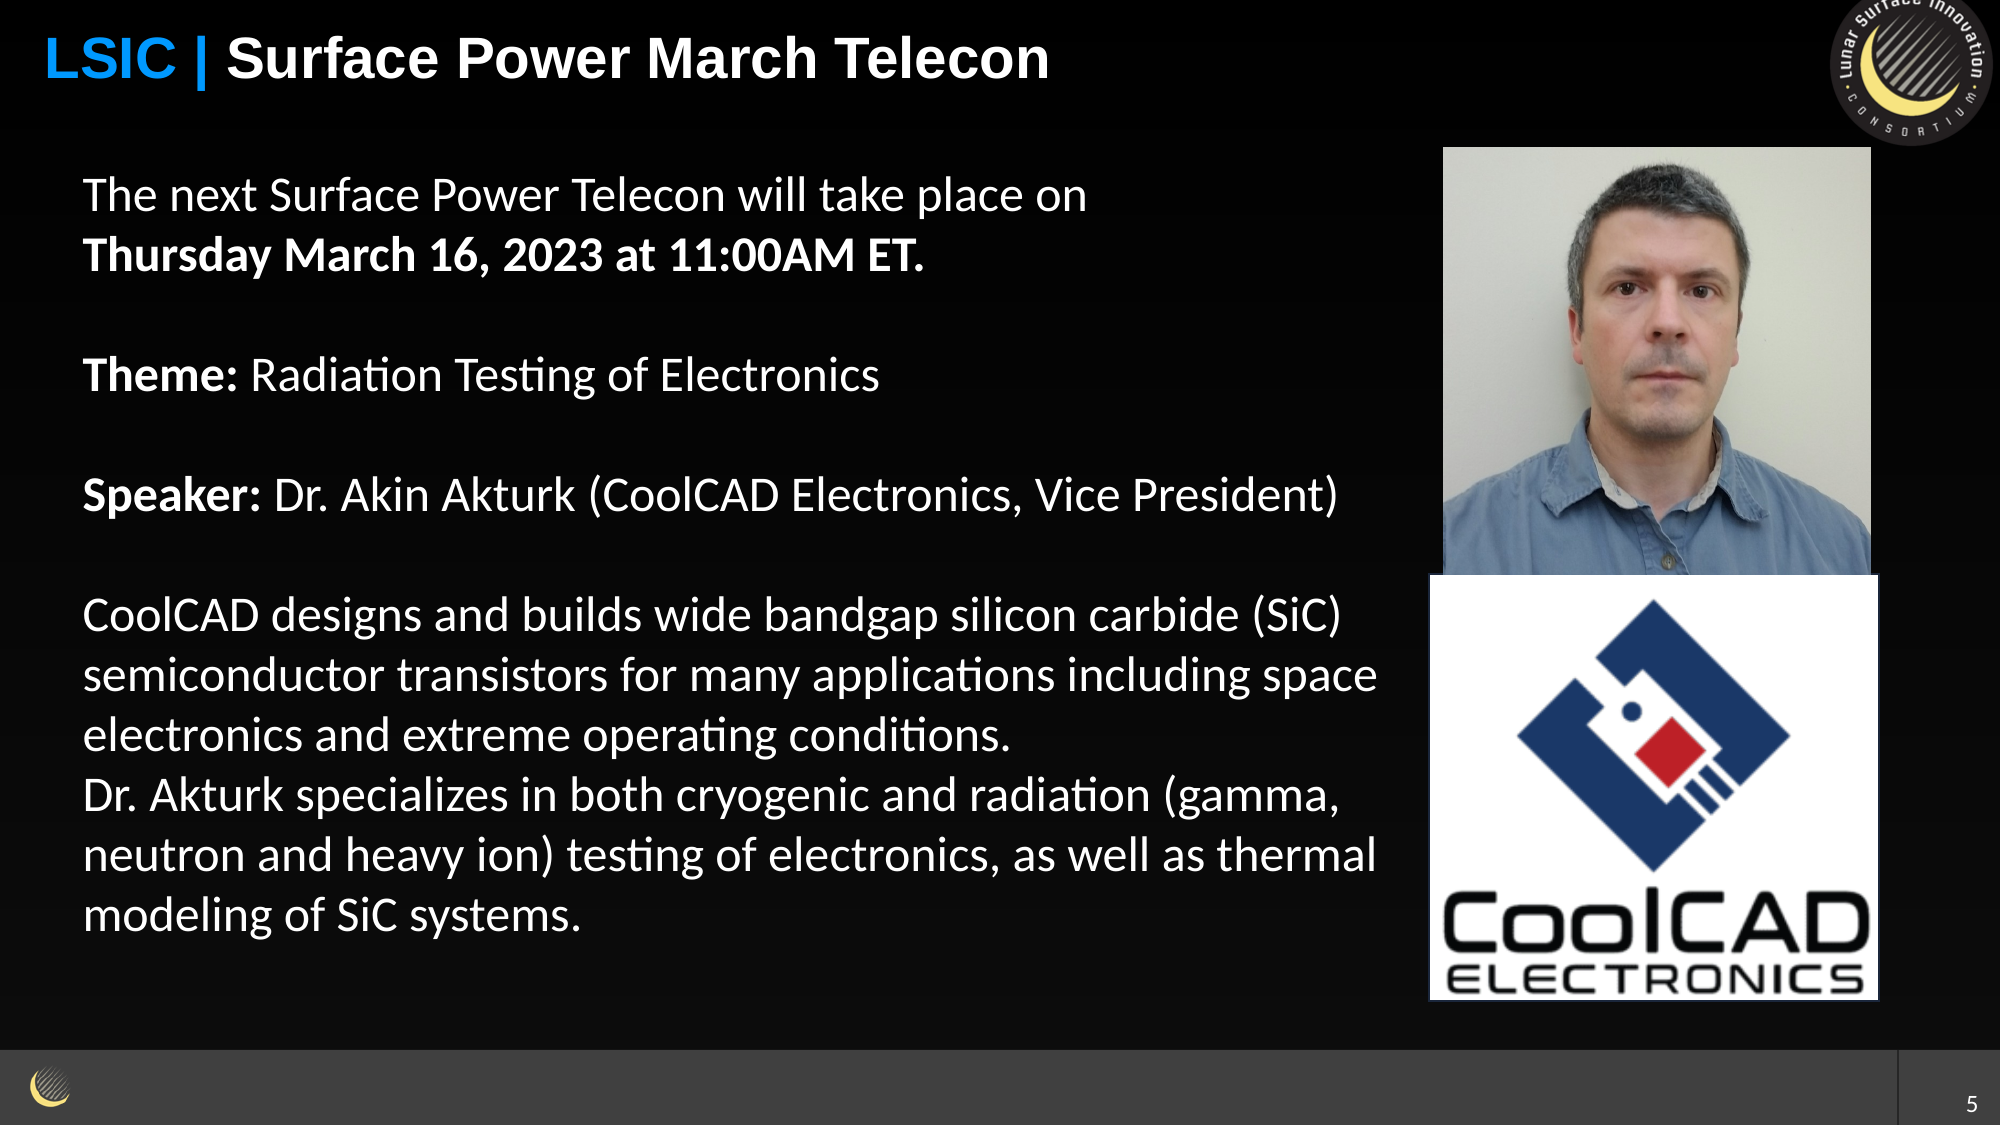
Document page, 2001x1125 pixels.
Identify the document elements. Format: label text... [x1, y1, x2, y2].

text_box 5 [1543, 1072, 1994, 1125]
picture [26, 1062, 73, 1110]
text_box [1995, 0, 2000, 103]
text_box LSIC | Surface Power March Telecon [2, 0, 1828, 135]
picture [1401, 0, 1995, 1074]
text_box The next Surface Power Telecon will take place on Thursday March 16, 2023 at 11:00AM ET. Theme: Radiation Testing of Electronics Speaker: Dr. Akin Akturk (CoolCAD Electronics, Vice President) CoolCAD designs and builds wide bandgap silicon carbide (SiC) semiconductor transistors for many applications including space electronics and extreme operating conditions. Dr. Akturk specializes in both cryogenic and radiation (gamma, neutron and heavy ion) testing of electronics, as well as thermal modeling of SiC systems. [67, 154, 1430, 950]
